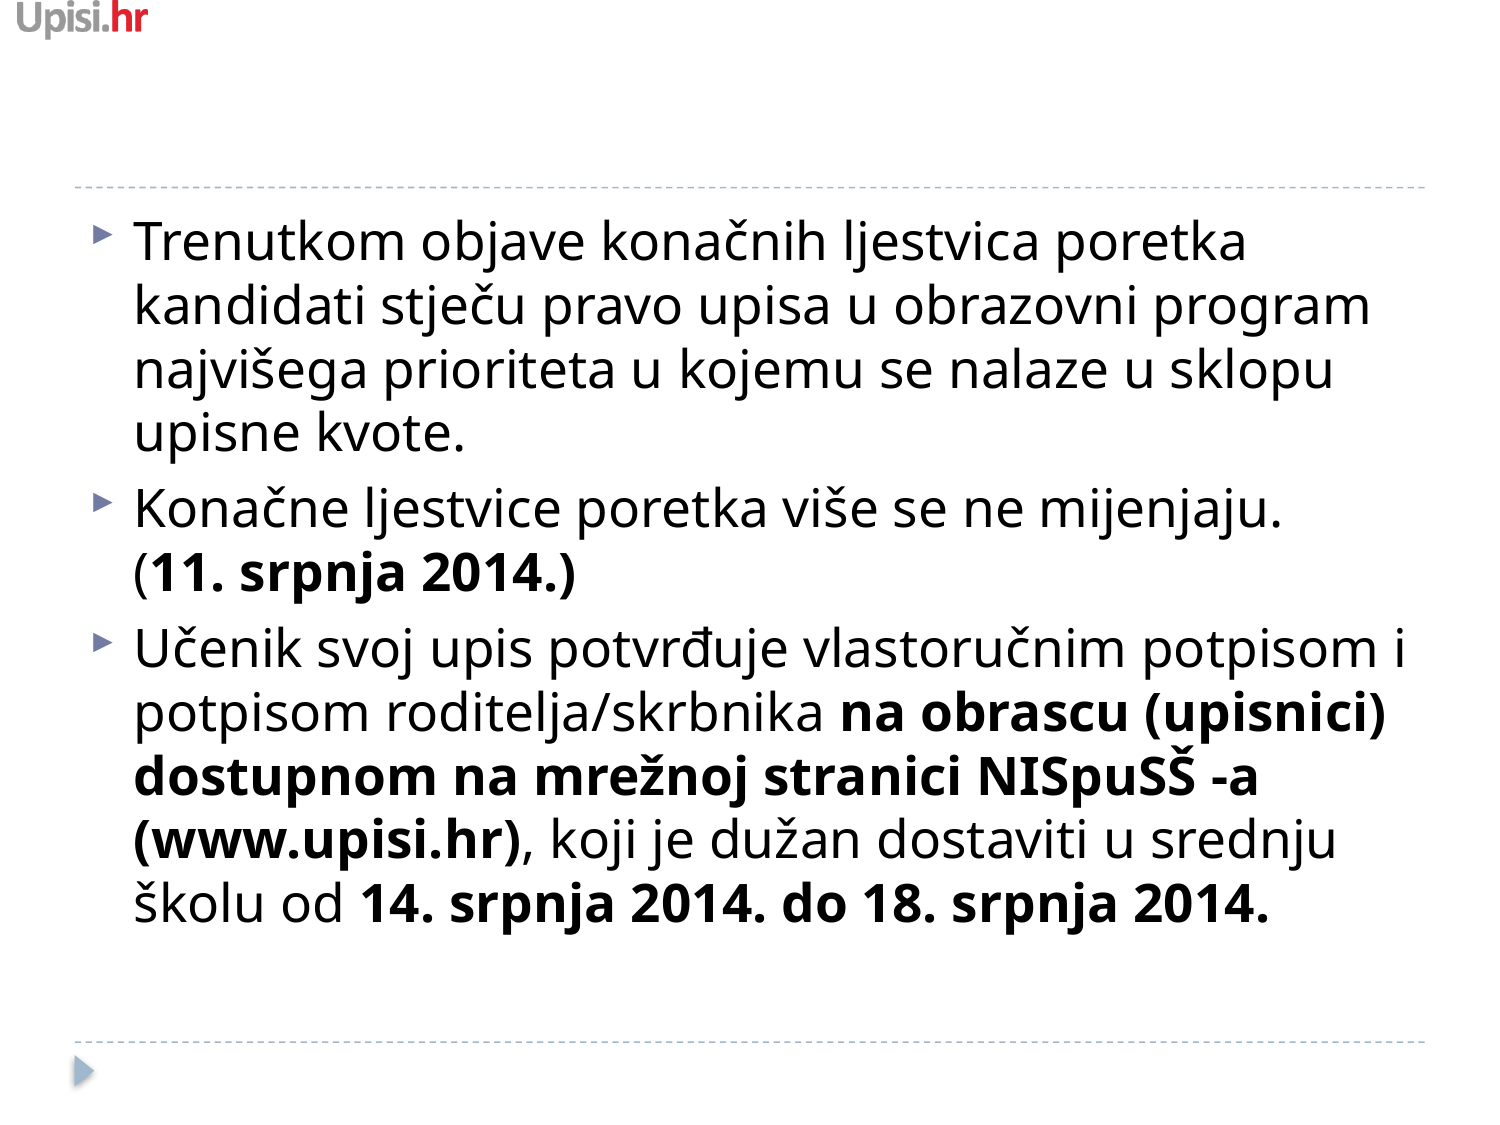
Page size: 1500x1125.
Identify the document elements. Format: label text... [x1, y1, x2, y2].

list Trenutkom objave konačnih ljestvica poretka kandidati stječu pravo upisa u obrazovni program najvišega prioriteta u kojemu se nalaze u sklopu upisne kvote. Konačne ljestvice poretka više se ne mijenjaju. (11. srpnja 2014.) Učenik svoj upis potvrđuje vlastoručnim potpisom i potpisom roditelja/skrbnika na obrascu (upisnici) dostupnom na mrežnoj stranici NISpuSŠ -a (www.upisi.hr), koji je dužan dostaviti u srednju školu od 14. srpnja 2014. do 18. srpnja 2014. [75, 200, 1425, 1010]
picture [17, 0, 148, 40]
